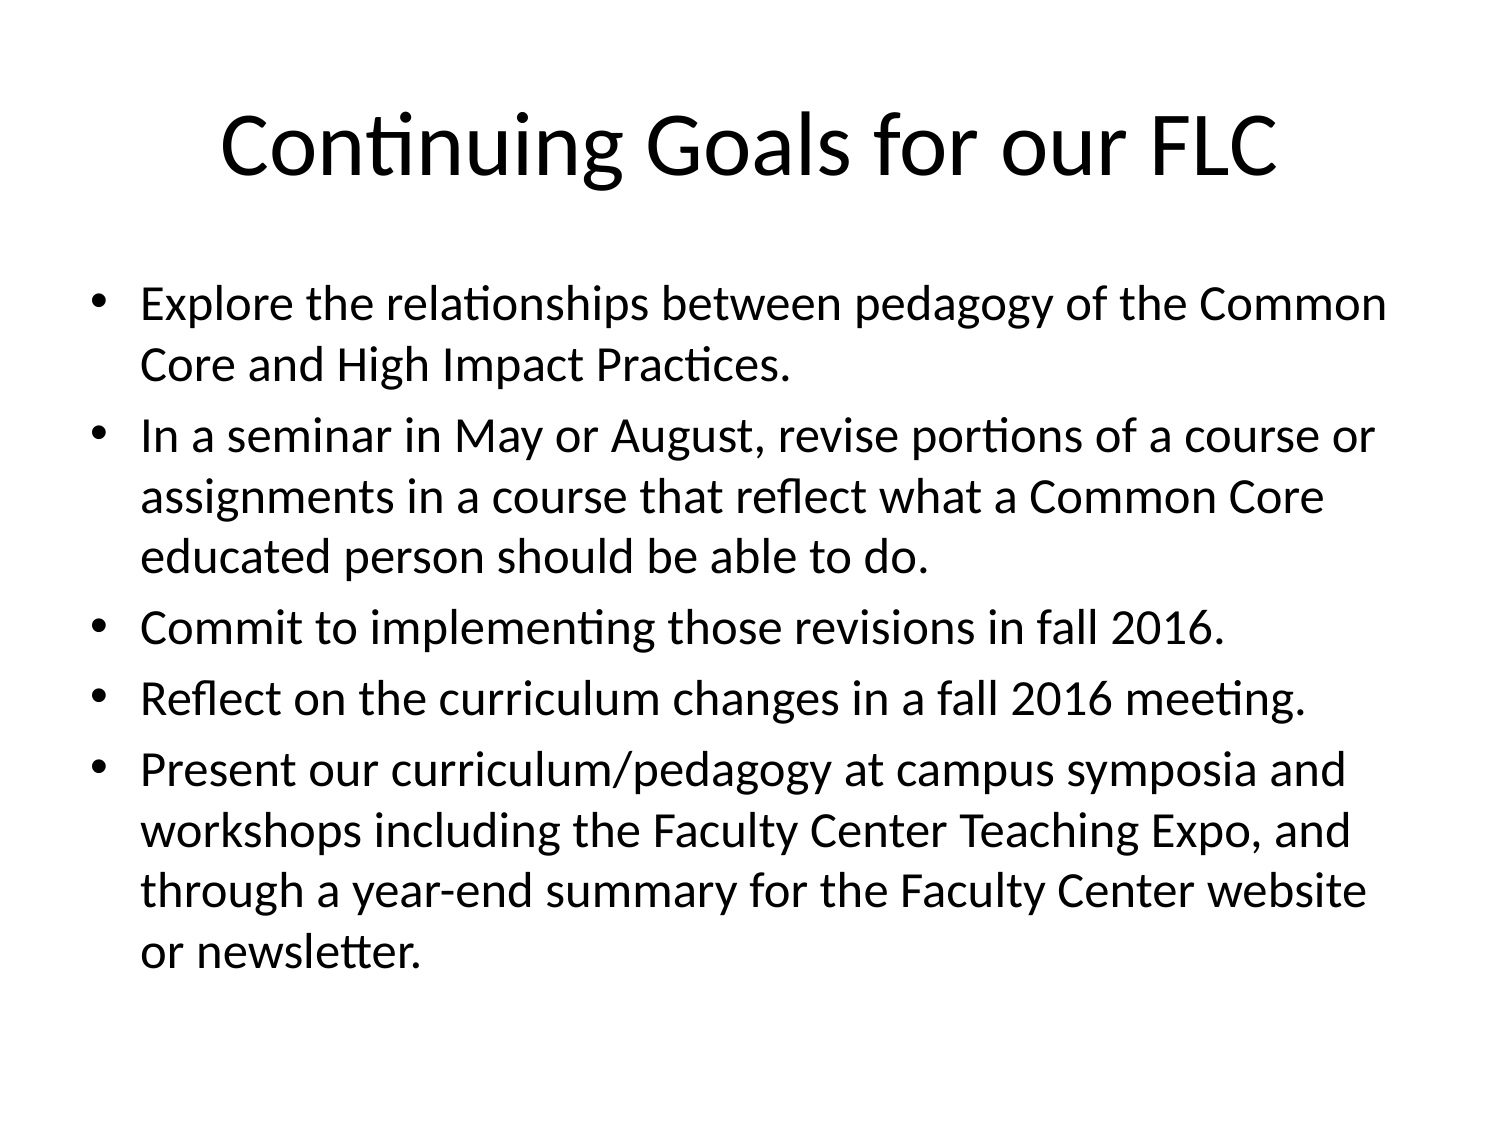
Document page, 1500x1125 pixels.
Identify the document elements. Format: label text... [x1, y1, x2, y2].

title Continuing Goals for our FLC [75, 45, 1425, 233]
list Explore the relationships between pedagogy of the Common Core and High Impact Practices. In a seminar in May or August, revise portions of a course or assignments in a course that reflect what a Common Core educated person should be able to do. Commit to implementing those revisions in fall 2016. Reflect on the curriculum changes in a fall 2016 meeting. Present our curriculum/pedagogy at campus symposia and workshops including the Faculty Center Teaching Expo, and through a year-end summary for the Faculty Center website or newsletter. [75, 262, 1425, 1005]
